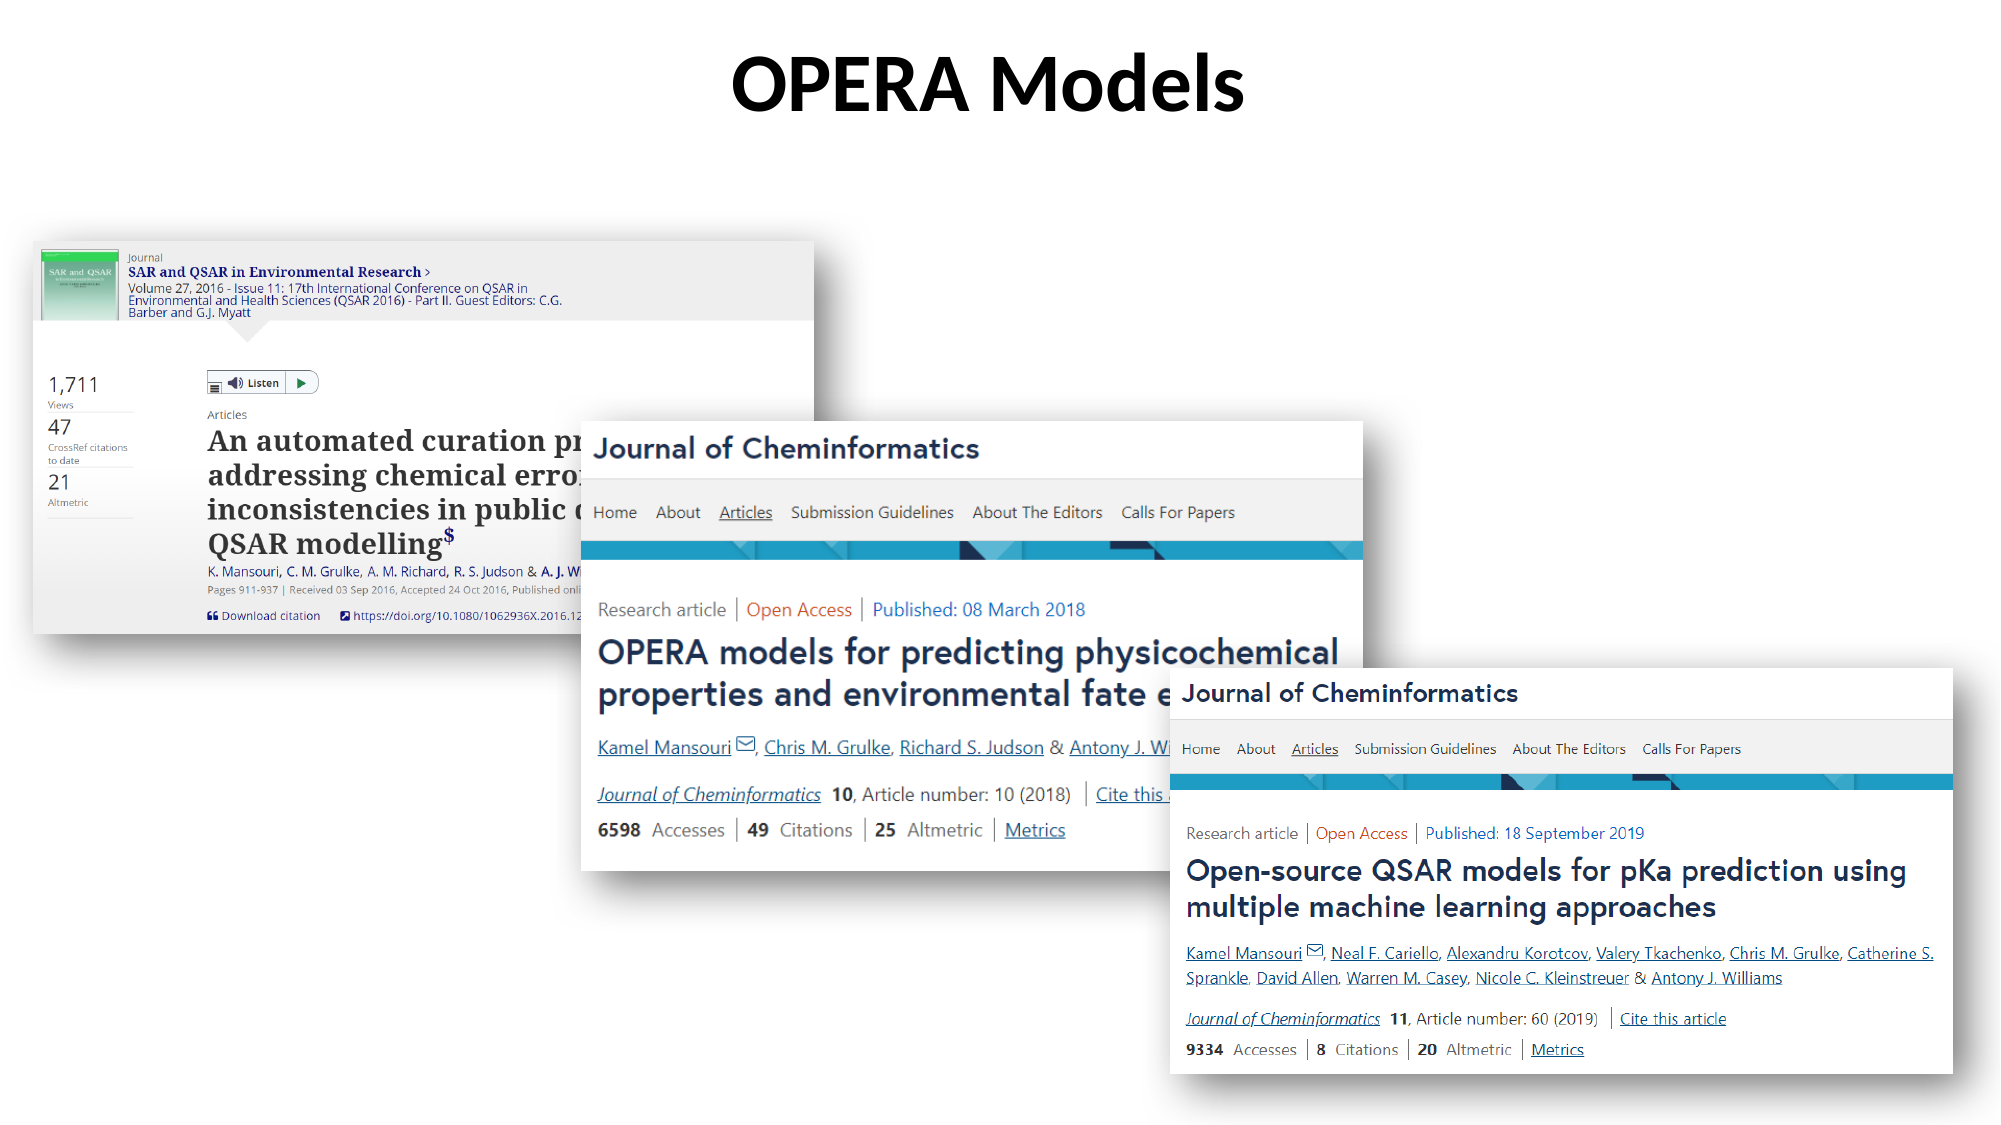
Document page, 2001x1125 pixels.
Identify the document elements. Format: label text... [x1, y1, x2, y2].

picture [33, 241, 1953, 1074]
title OPERA Models [56, 3, 1941, 166]
